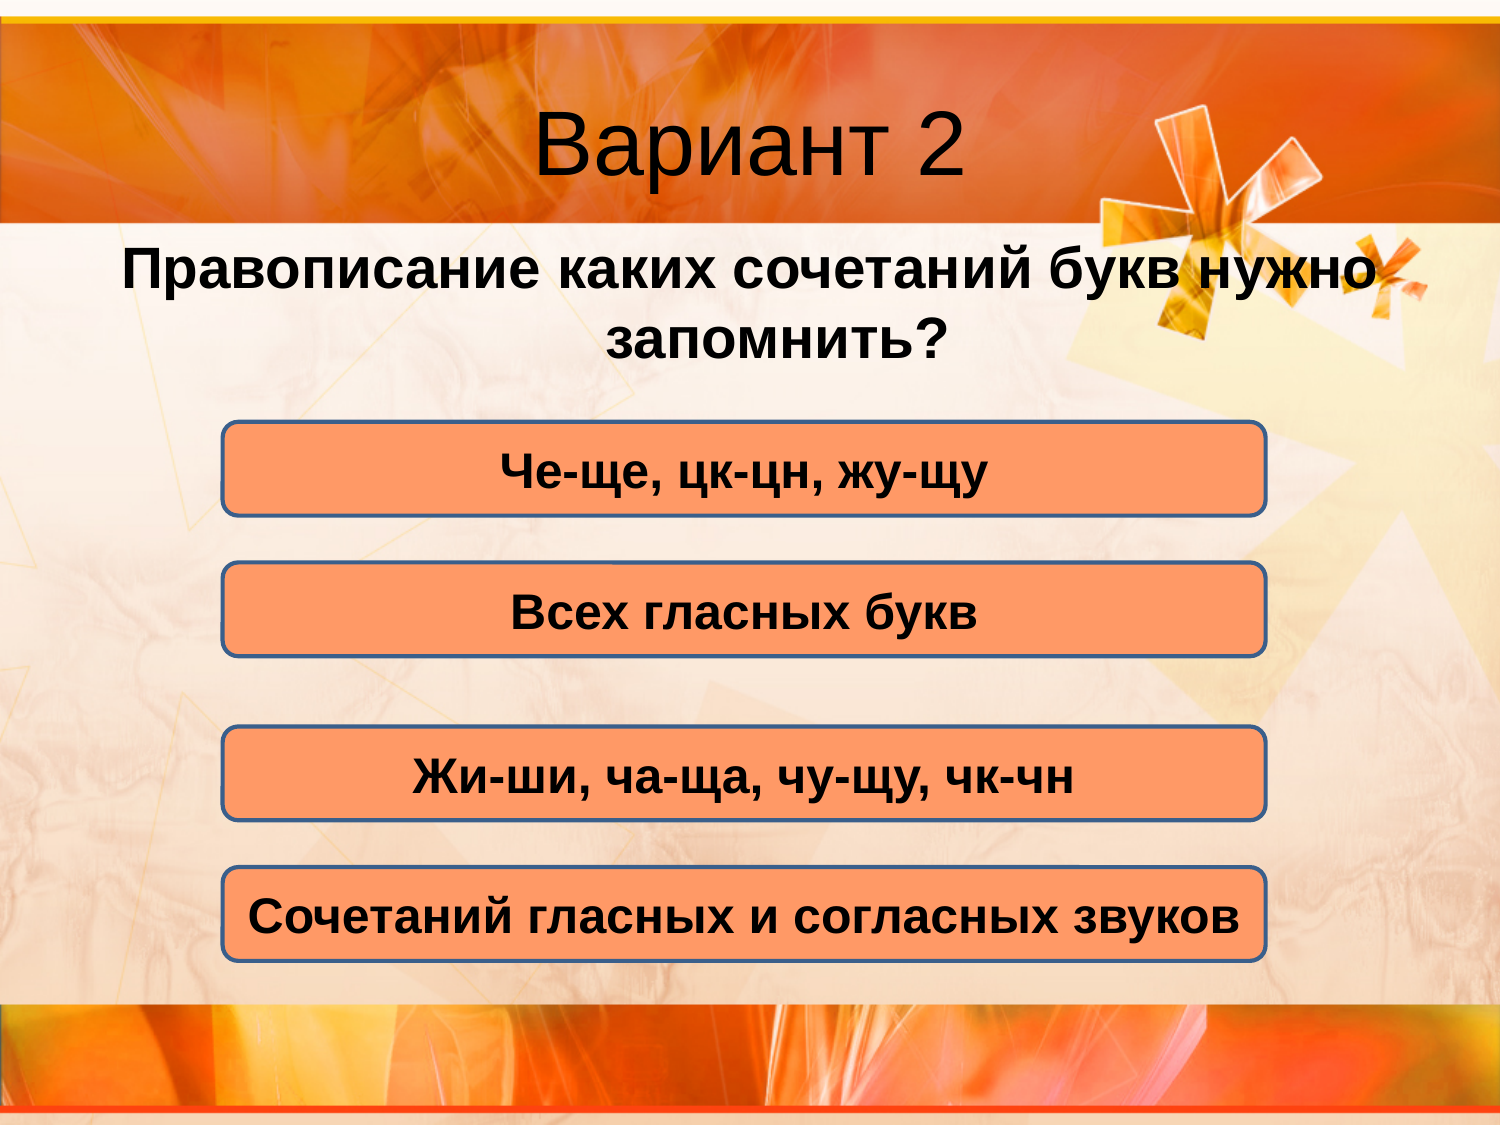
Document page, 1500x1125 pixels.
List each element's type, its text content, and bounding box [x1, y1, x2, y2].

picture [0, 0, 1500, 1125]
list Правописание каких сочетаний букв нужно запомнить? [74, 222, 1426, 453]
text_box Жи-ши, ча-ща, чу-щу, чк-чн [220, 724, 1268, 823]
text_box Че-ще, цк-цн, жу-щу [220, 419, 1268, 518]
text_box Всех гласных букв [220, 560, 1268, 659]
text_box Сочетаний гласных и согласных звуков [220, 864, 1268, 963]
title Вариант 2 [74, 44, 1426, 222]
